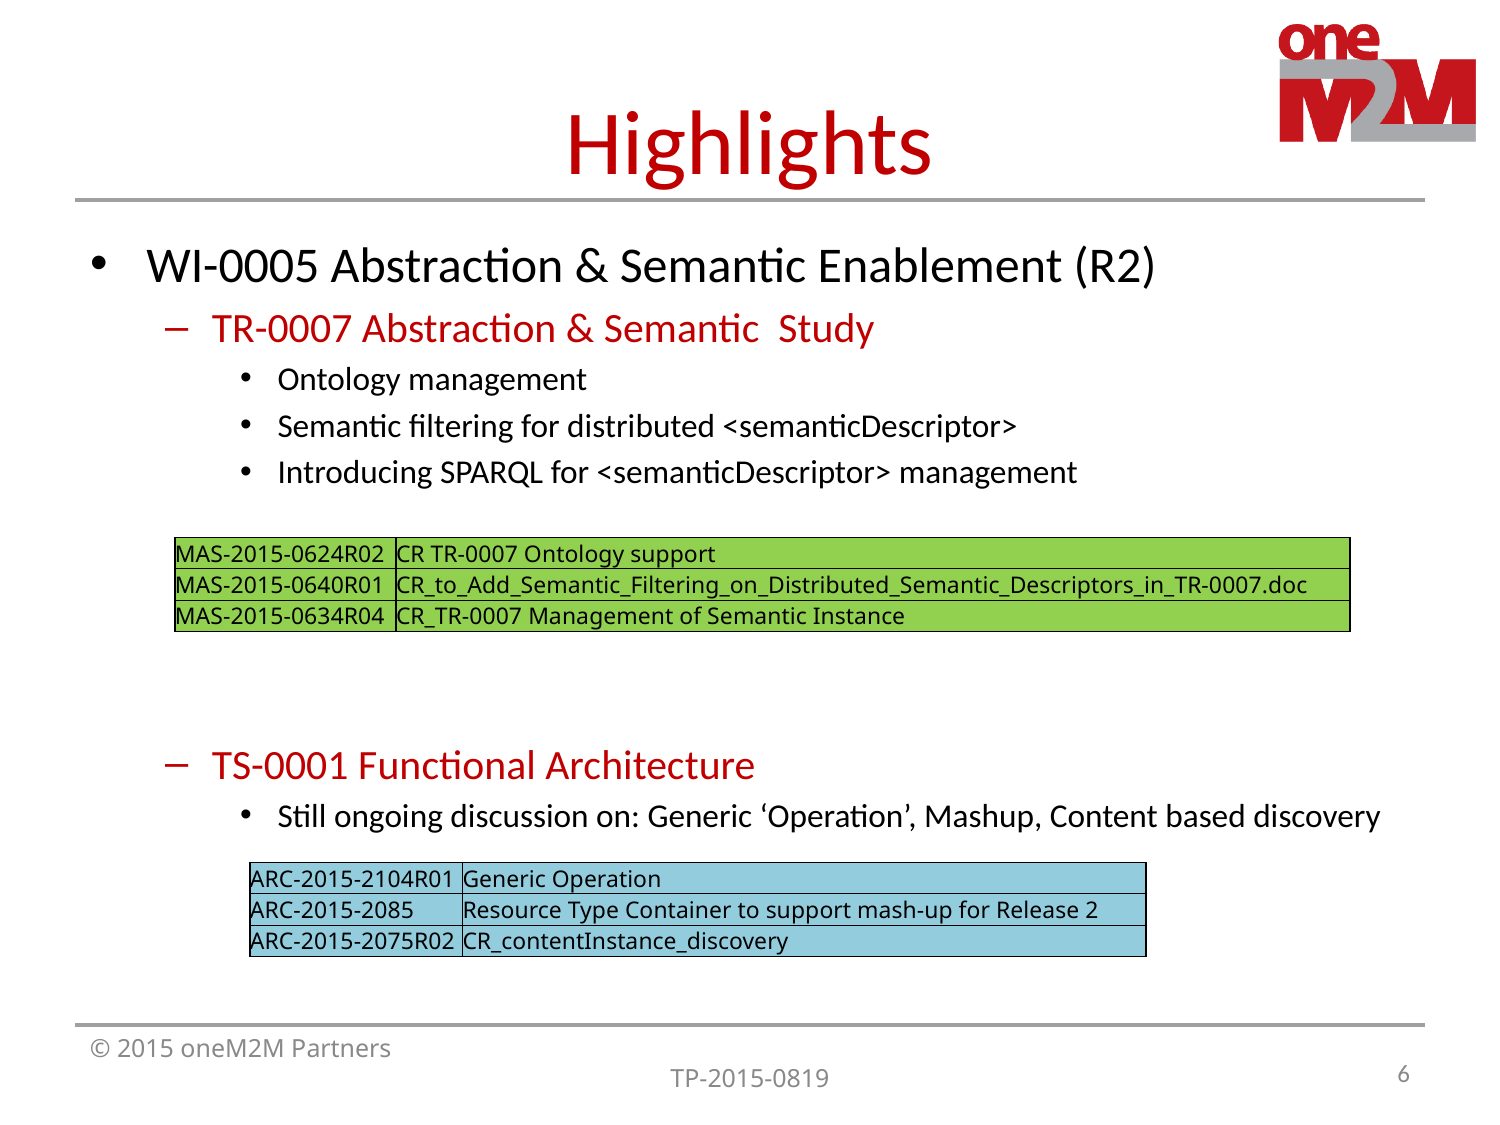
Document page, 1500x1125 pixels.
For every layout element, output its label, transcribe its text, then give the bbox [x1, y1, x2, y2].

table_header Generic Operation [463, 863, 1145, 893]
table_cell CR_to_Add_Semantic_Filtering_on_Distributed_Semantic_Descriptors_in_TR-0007.doc [397, 569, 1349, 600]
table_cell MAS-2015-0640R01 [176, 569, 395, 600]
table_cell ARC-2015-2085 [251, 894, 462, 925]
list WI-0005 Abstraction & Semantic Enablement (R2) TR-0007 Abstraction & Semantic Study Ontology management Semantic filtering for distributed <semanticDescriptor> Introducing SPARQL for <semanticDescriptor> management TS-0001 Functional Architecture Still ongoing discussion on: Generic ‘Operation’, Mashup, Content based discovery [75, 224, 1425, 975]
slide_number 6 [1074, 1042, 1425, 1103]
table_cell MAS-2015-0634R04 [176, 601, 395, 631]
table_cell ARC-2015-2075R02 [251, 926, 462, 956]
table_header CR TR-0007 Ontology support [397, 538, 1349, 568]
table_cell Resource Type Container to support mash-up for Release 2 [463, 894, 1145, 925]
picture [1254, 0, 1500, 168]
table_header ARC-2015-2104R01 [251, 863, 462, 893]
table_cell CR_contentInstance_discovery [463, 926, 1145, 956]
title Highlights [75, 75, 1425, 224]
table_header MAS-2015-0624R02 [176, 538, 395, 568]
table_cell CR_TR-0007 Management of Semantic Instance [397, 601, 1349, 631]
